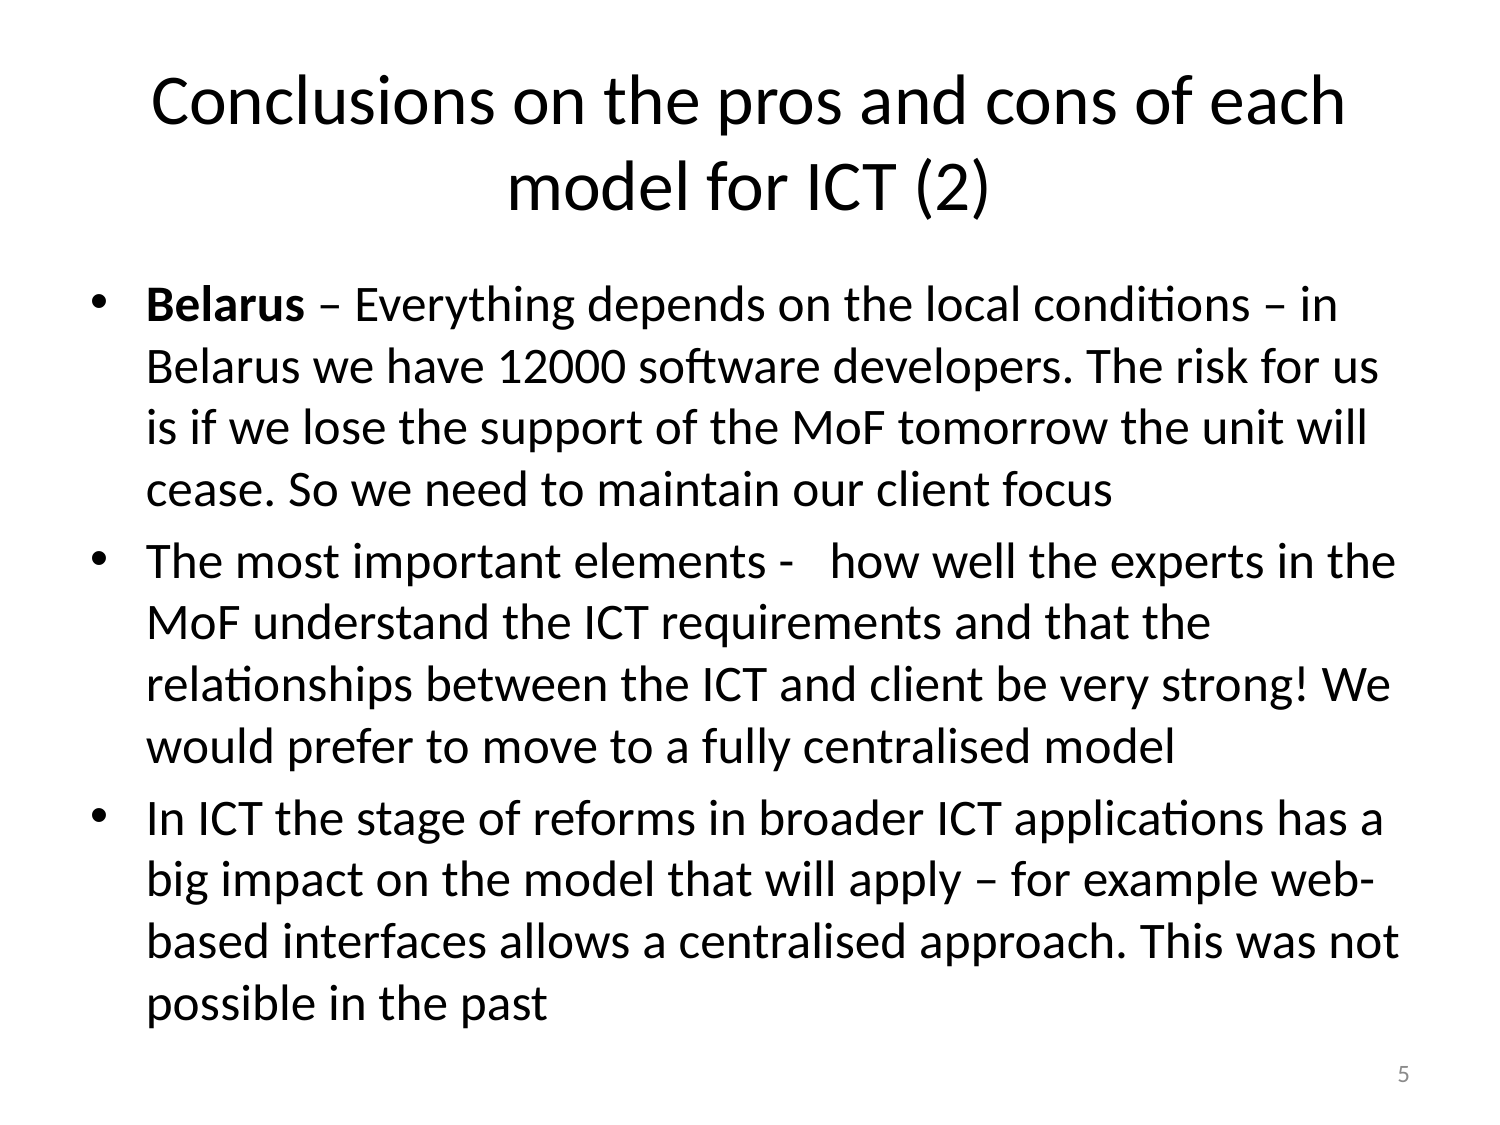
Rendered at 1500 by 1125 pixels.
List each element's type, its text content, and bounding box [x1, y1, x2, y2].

list Belarus – Everything depends on the local conditions – in Belarus we have 12000 software developers. The risk for us is if we lose the support of the MoF tomorrow the unit will cease. So we need to maintain our client focus The most important elements - how well the experts in the MoF understand the ICT requirements and that the relationships between the ICT and client be very strong! We would prefer to move to a fully centralised model In ICT the stage of reforms in broader ICT applications has a big impact on the model that will apply – for example web-based interfaces allows a centralised approach. This was not possible in the past [75, 262, 1425, 1050]
title Conclusions on the pros and cons of each model for ICT (2) [75, 45, 1425, 233]
slide_number 5 [1074, 1042, 1425, 1103]
